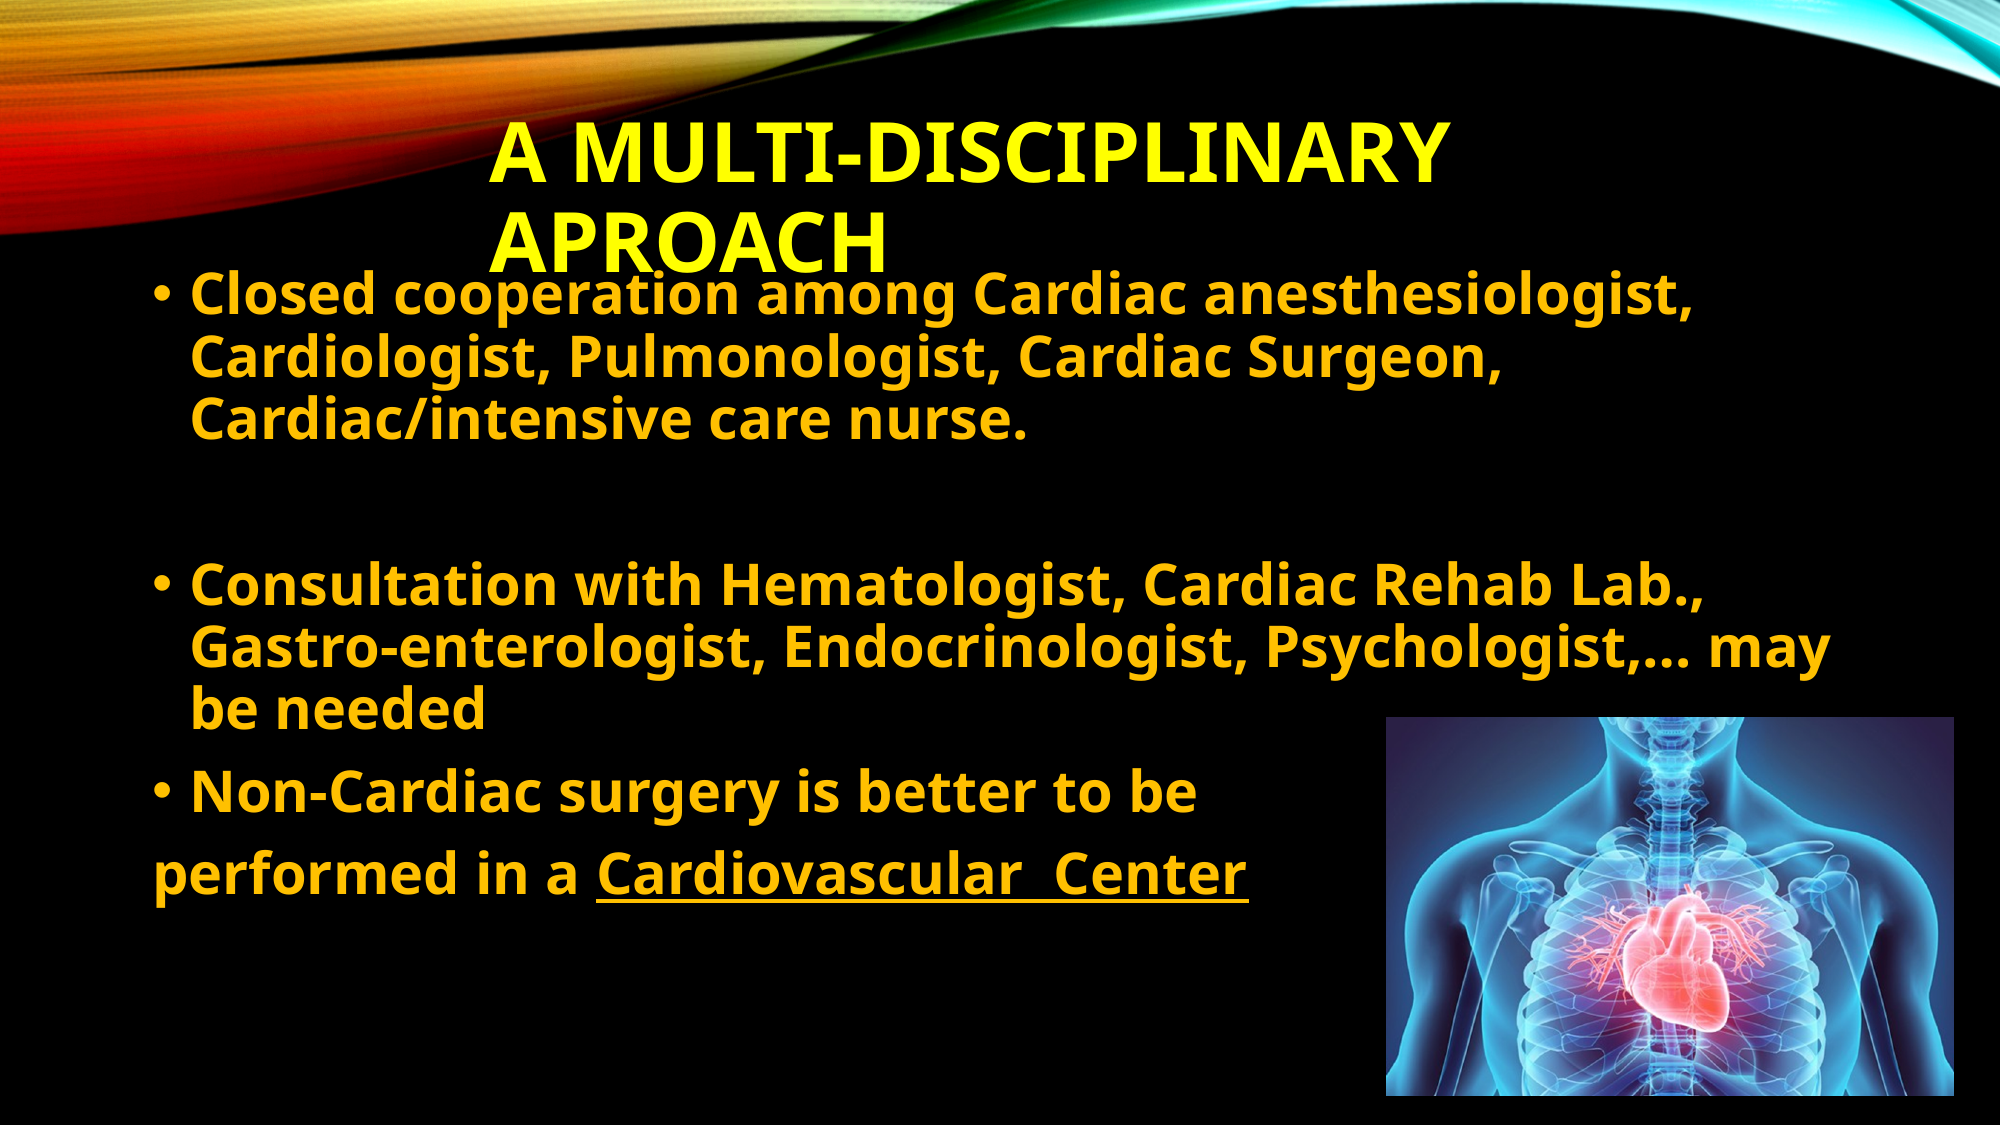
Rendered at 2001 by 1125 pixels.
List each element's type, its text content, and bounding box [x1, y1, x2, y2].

picture [0, 0, 2000, 237]
list Closed cooperation among Cardiac anesthesiologist, Cardiologist, Pulmonologist, Cardiac Surgeon, Cardiac/intensive care nurse. Consultation with Hematologist, Cardiac Rehab Lab., Gastro-enterologist, Endocrinologist, Psychologist,… may be needed Non-Cardiac surgery is better to be performed in a Cardiovascular Center [137, 257, 1913, 918]
title A Multi-disciplinary aproach [474, 125, 1888, 257]
picture [1386, 716, 1955, 1097]
